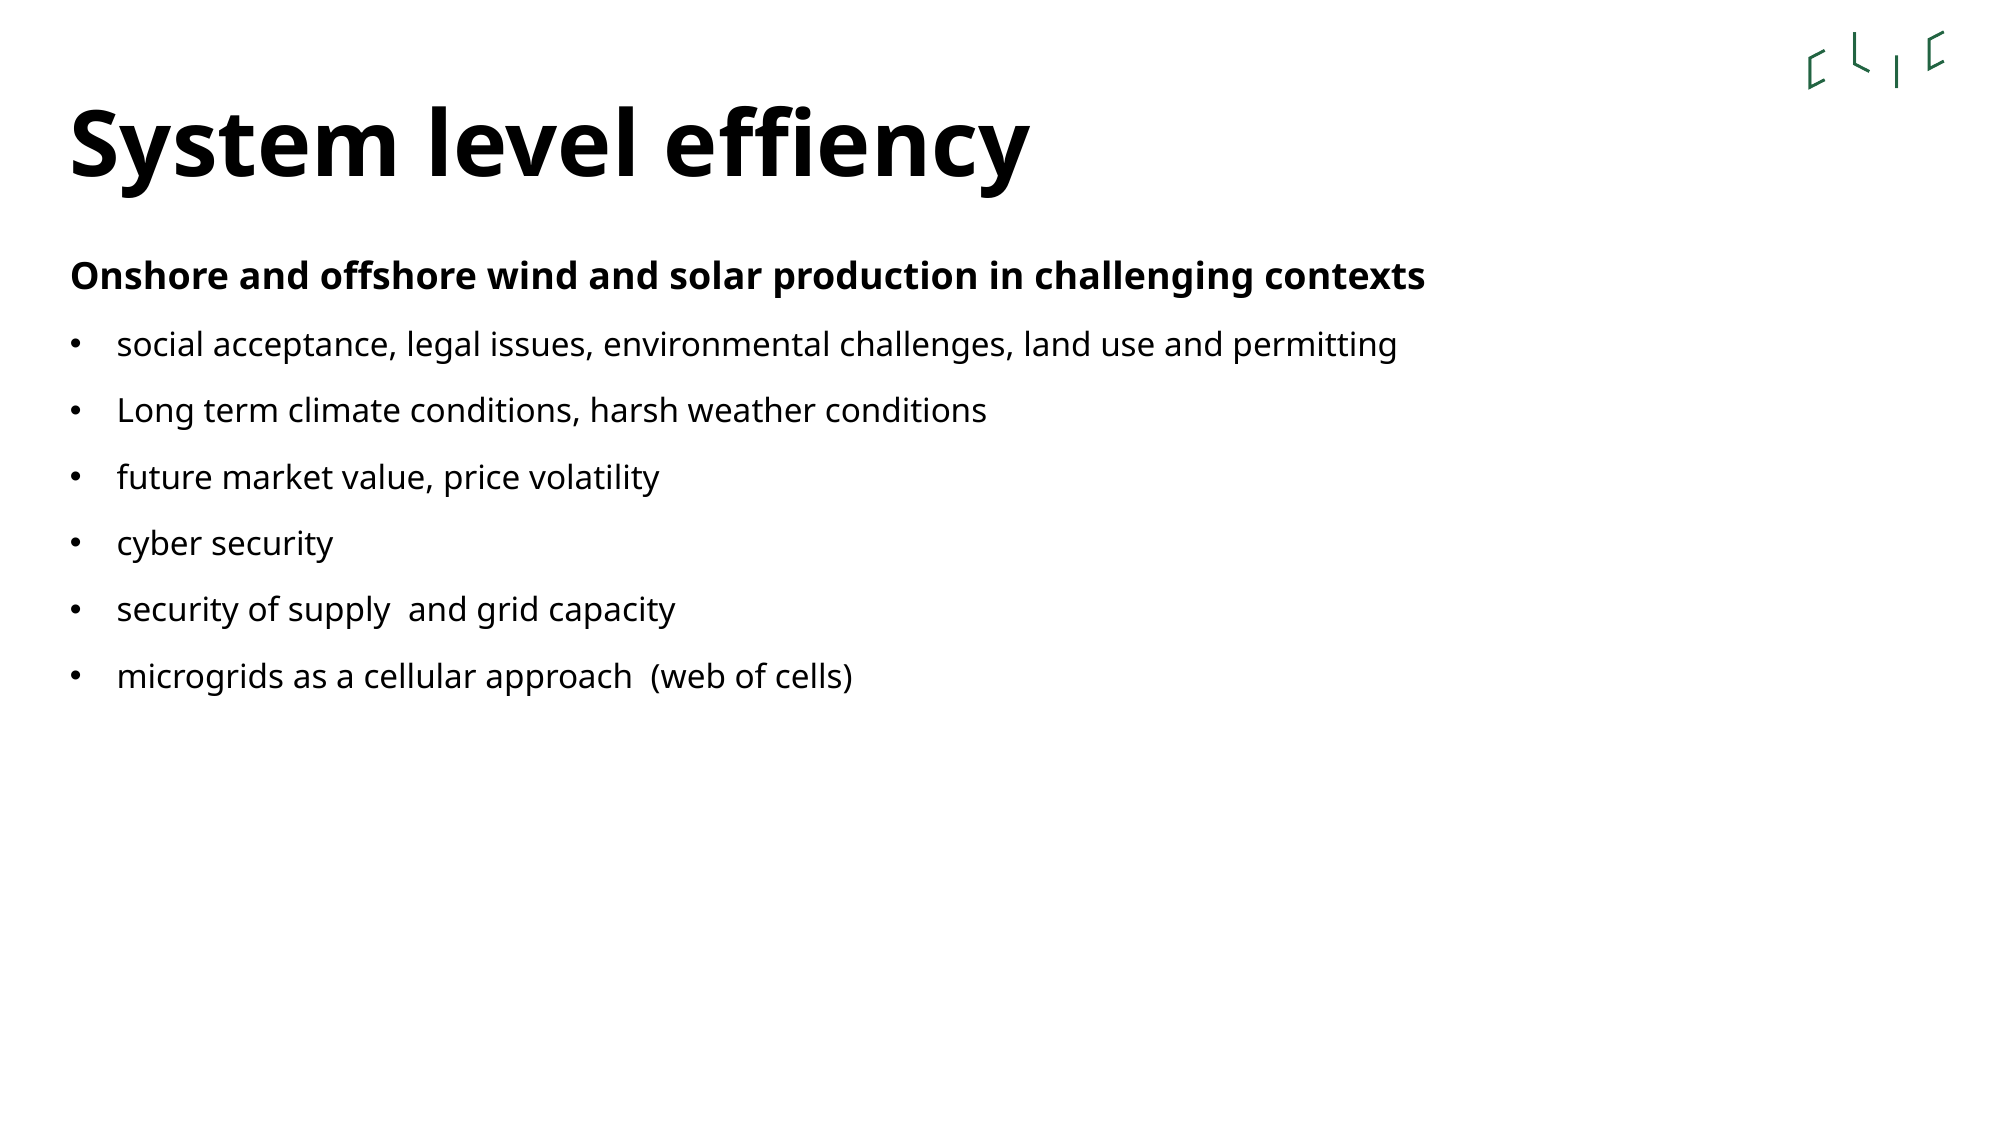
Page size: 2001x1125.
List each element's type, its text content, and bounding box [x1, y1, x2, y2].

picture [1808, 30, 1945, 90]
title System level effiency [54, 90, 1768, 292]
list Onshore and offshore wind and solar production in challenging contexts social acceptance, legal issues, environmental challenges, land use and permitting Long term climate conditions, harsh weather conditions future market value, price volatility cyber security security of supply and grid capacity microgrids as a cellular approach (web of cells) [55, 238, 1945, 920]
